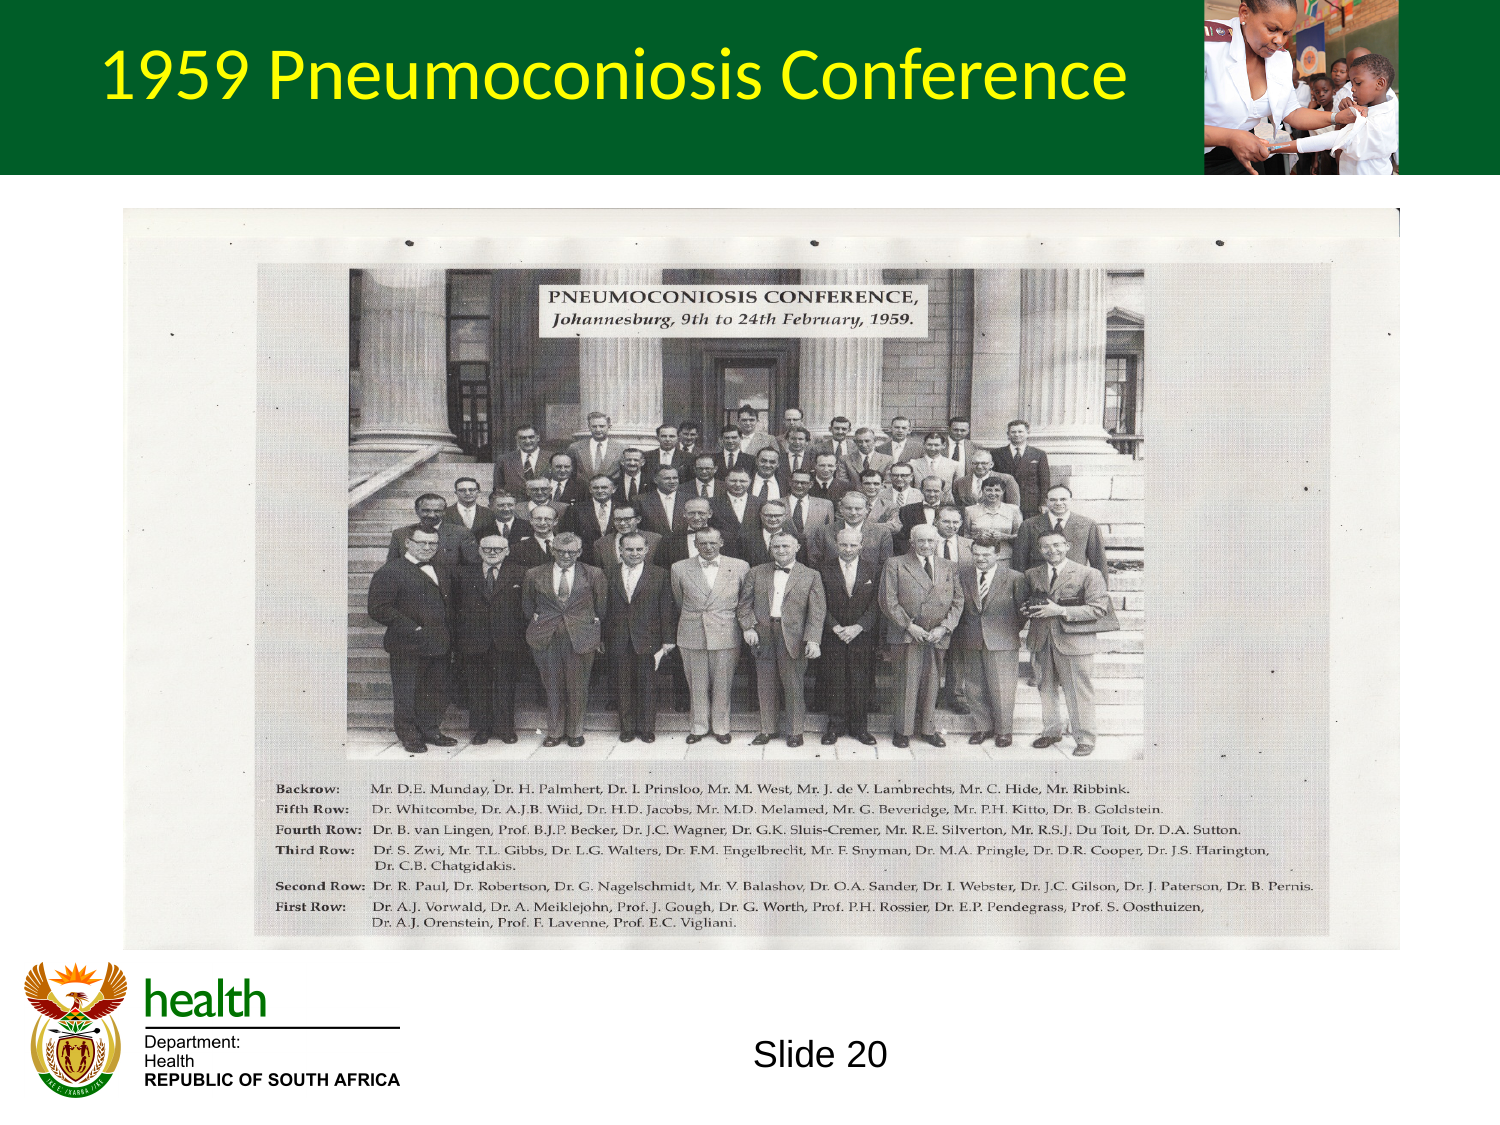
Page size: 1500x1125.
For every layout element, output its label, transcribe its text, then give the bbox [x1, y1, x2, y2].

text_box Slide 20 [738, 1023, 916, 1125]
picture [1204, 0, 1399, 175]
title 1959 Pneumoconiosis Conference [76, 17, 1152, 193]
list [123, 207, 1400, 951]
picture [24, 962, 400, 1098]
